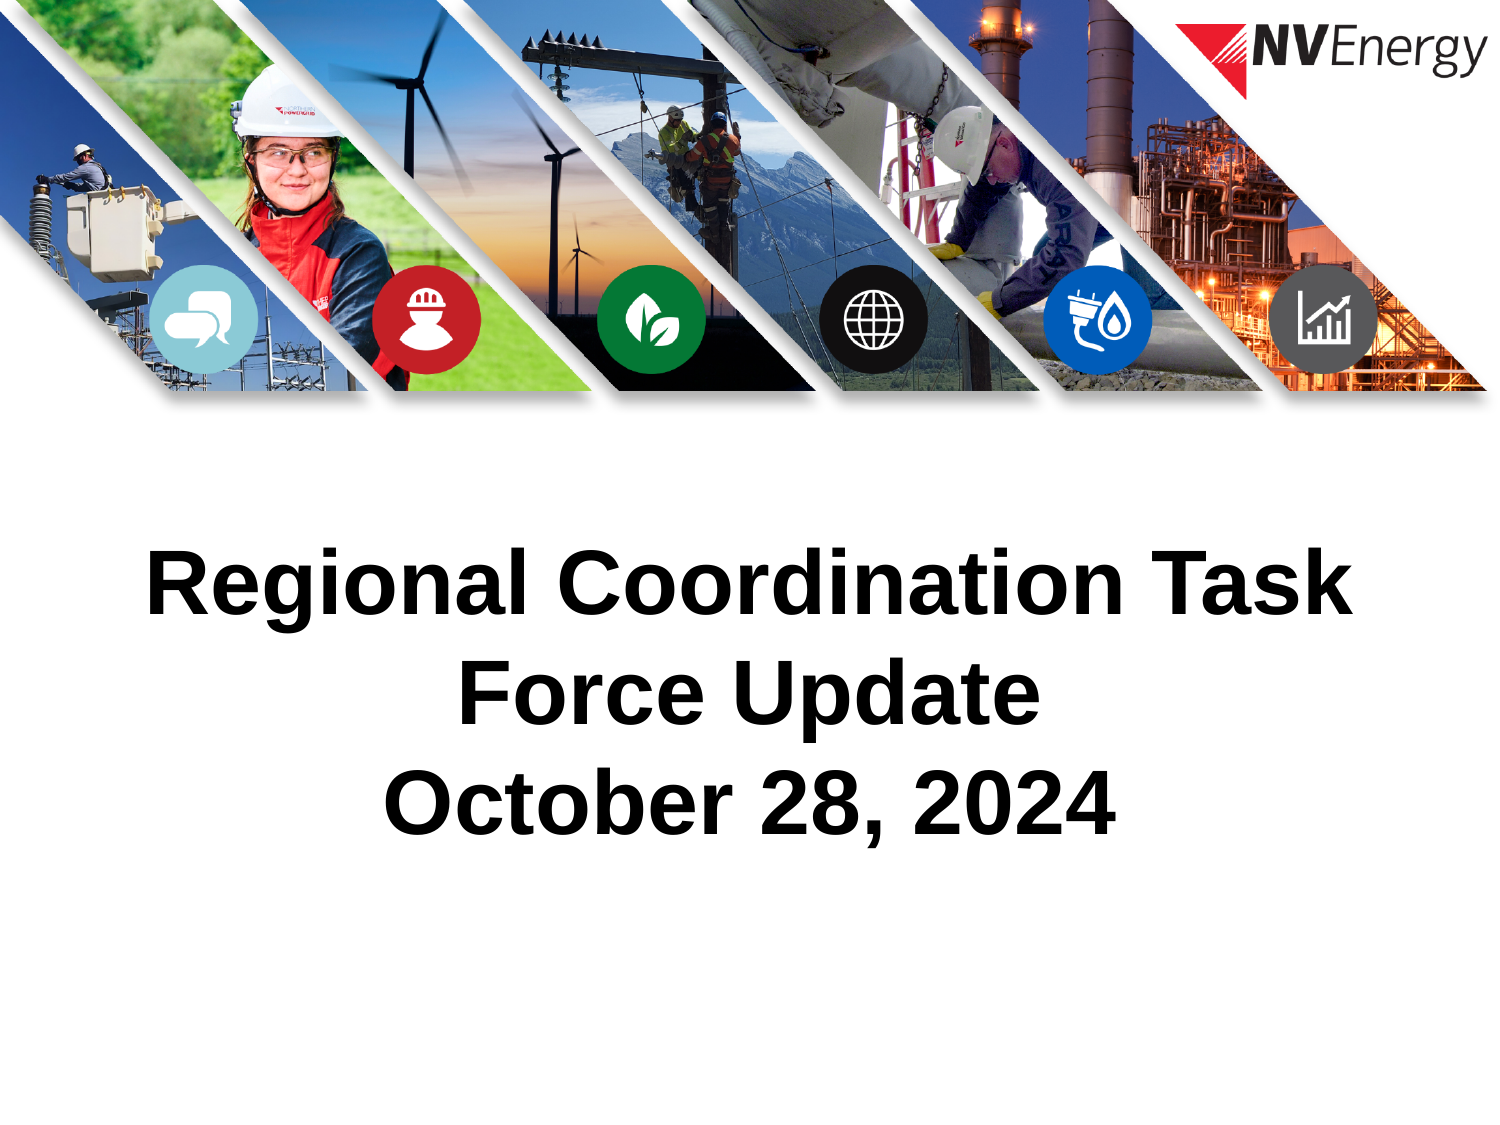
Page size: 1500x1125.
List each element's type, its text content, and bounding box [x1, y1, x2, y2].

picture [0, 0, 1500, 387]
text_box Regional Coordination Task Force Update October 28, 2024 [0, 387, 1500, 988]
